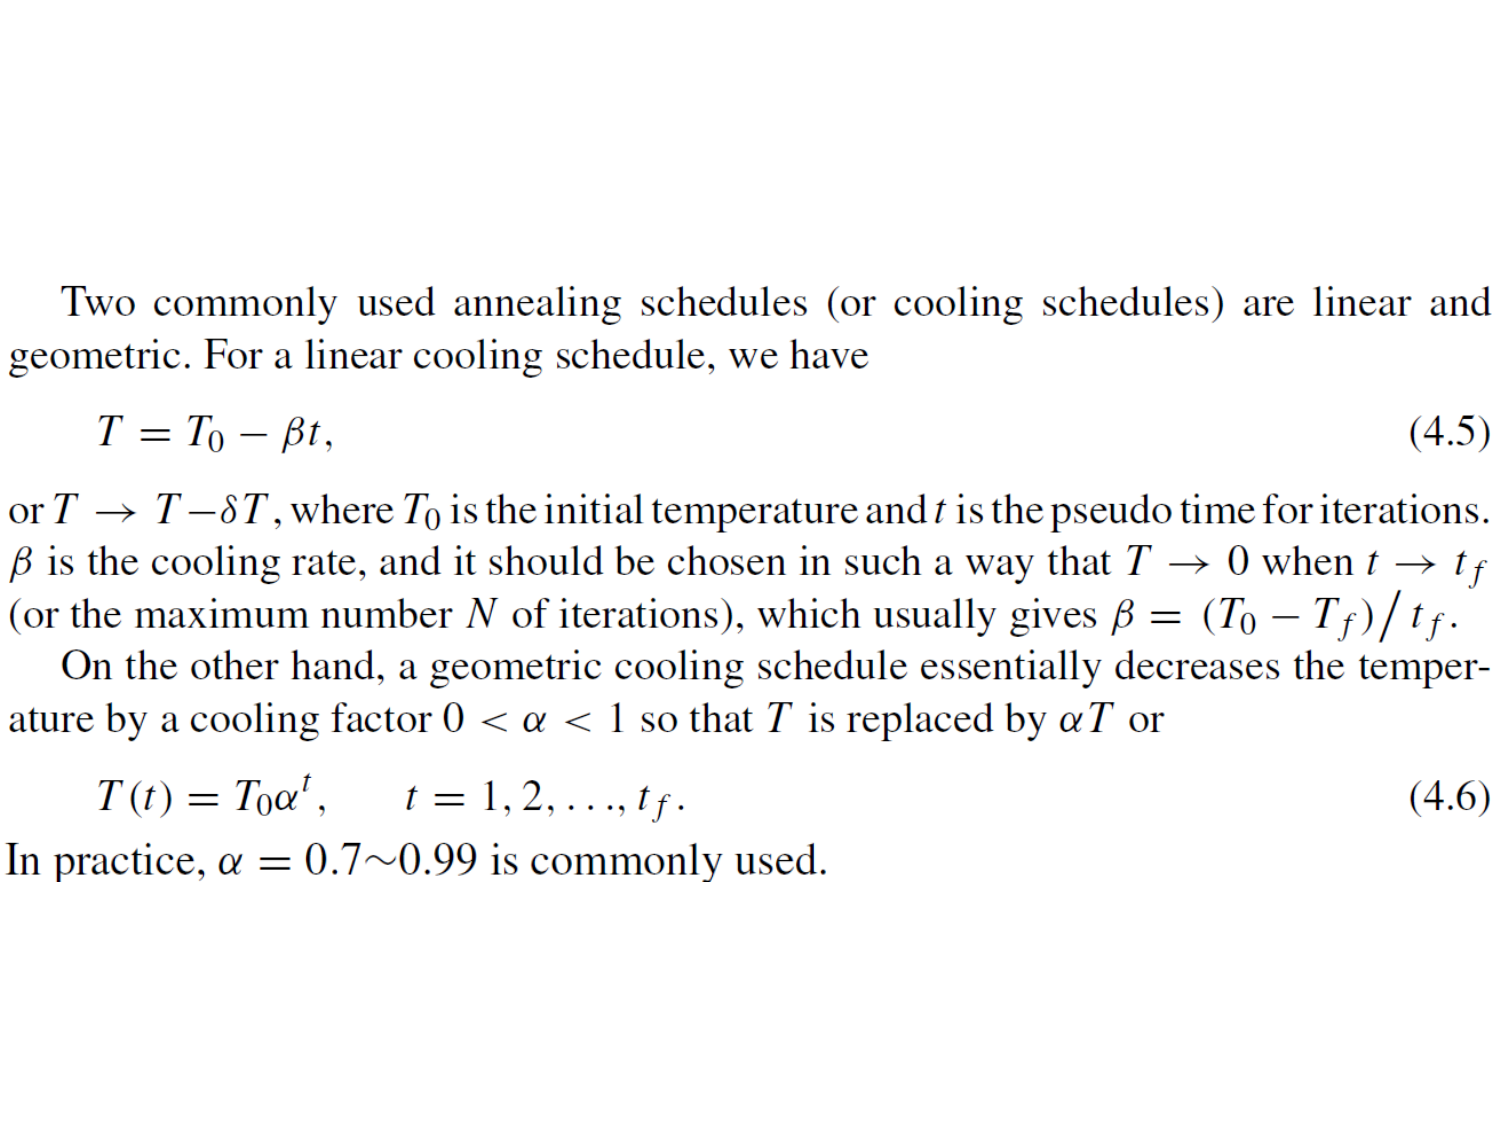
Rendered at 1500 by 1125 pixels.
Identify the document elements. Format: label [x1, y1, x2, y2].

picture [0, 278, 1500, 826]
picture [0, 832, 833, 882]
